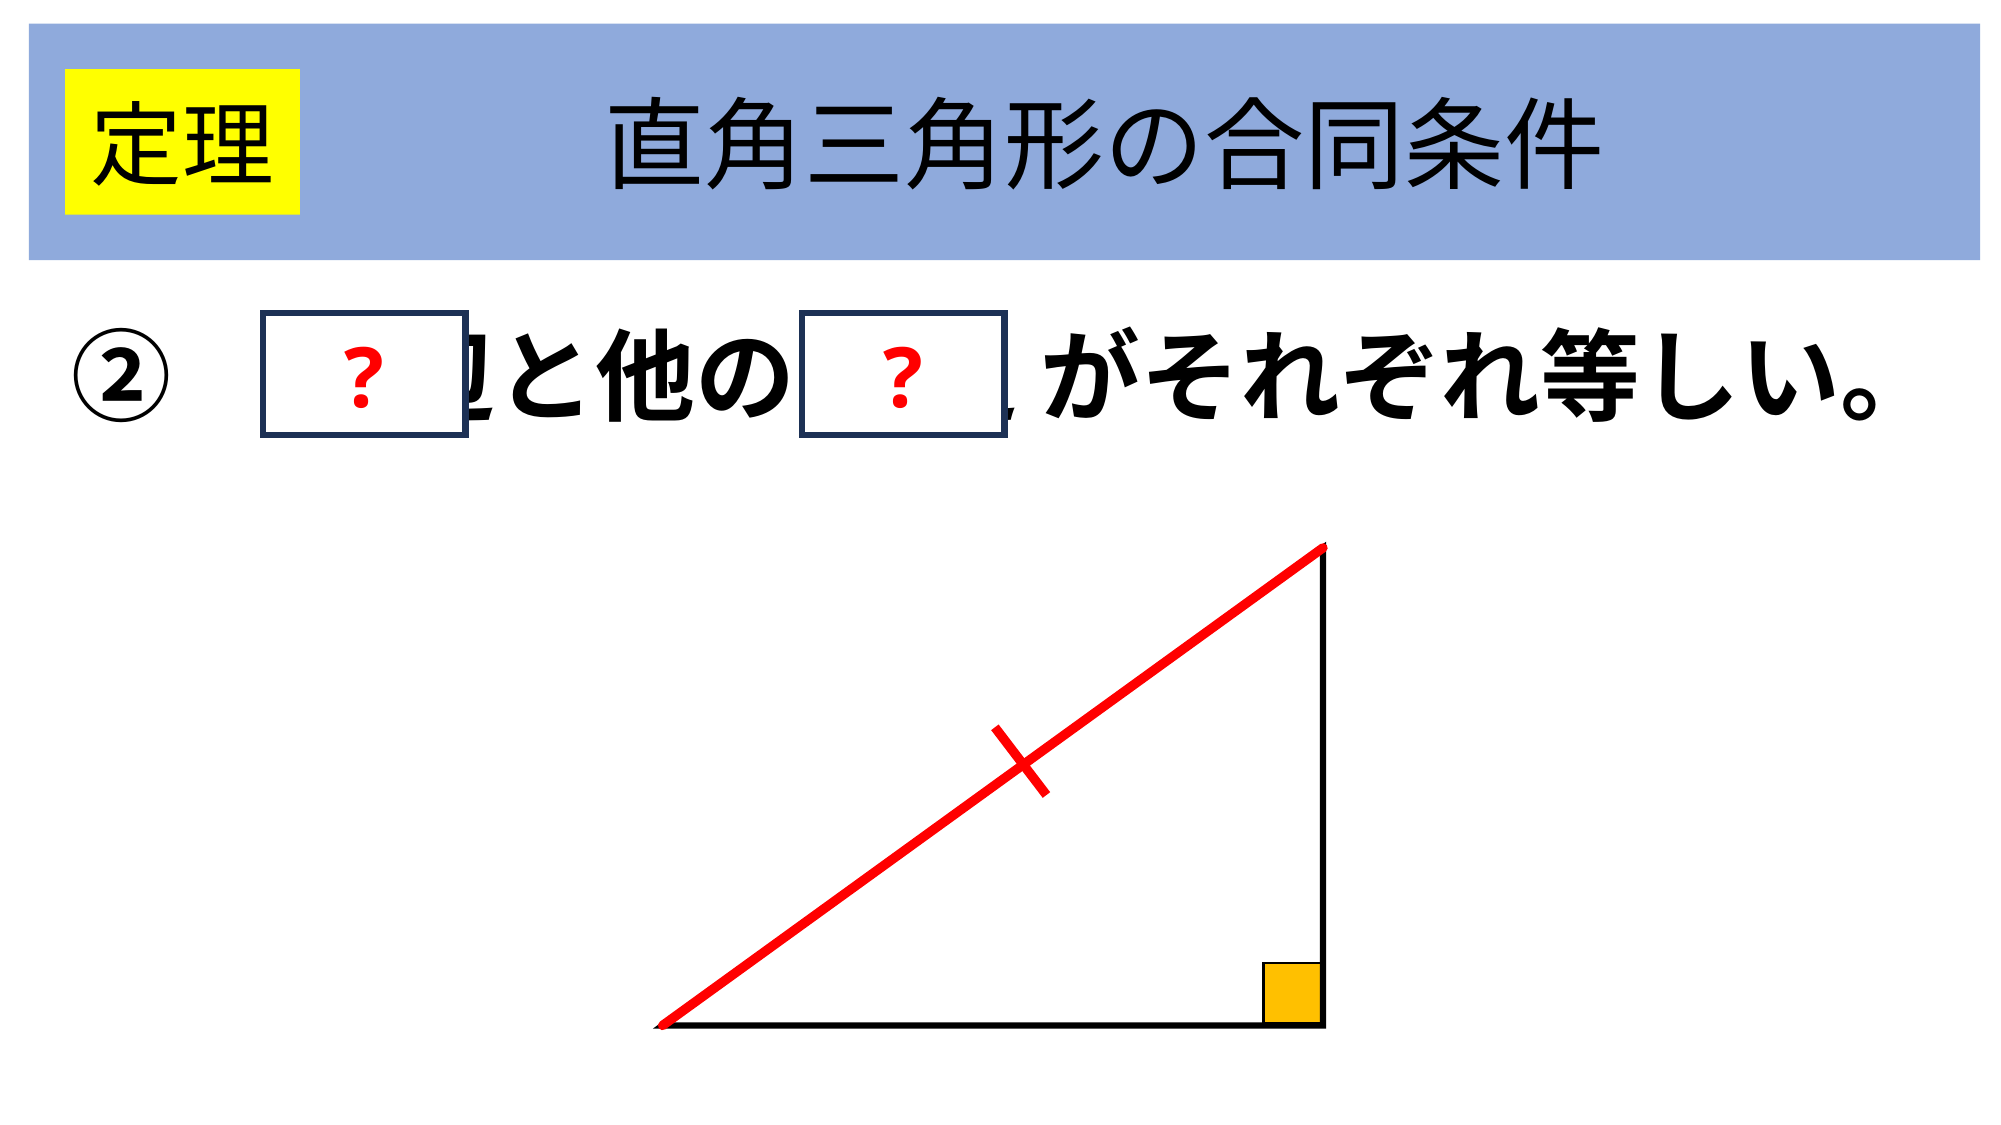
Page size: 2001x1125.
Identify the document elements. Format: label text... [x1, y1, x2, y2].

text_box ② 斜辺と他の １辺 がそれぞれ等しい。 [56, 306, 1926, 442]
text_box 直角三角形の合同条件 [28, 23, 1981, 261]
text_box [662, 547, 1323, 1026]
text_box 定理 [64, 68, 301, 216]
text_box ? [262, 312, 467, 436]
text_box ? [801, 312, 1006, 436]
